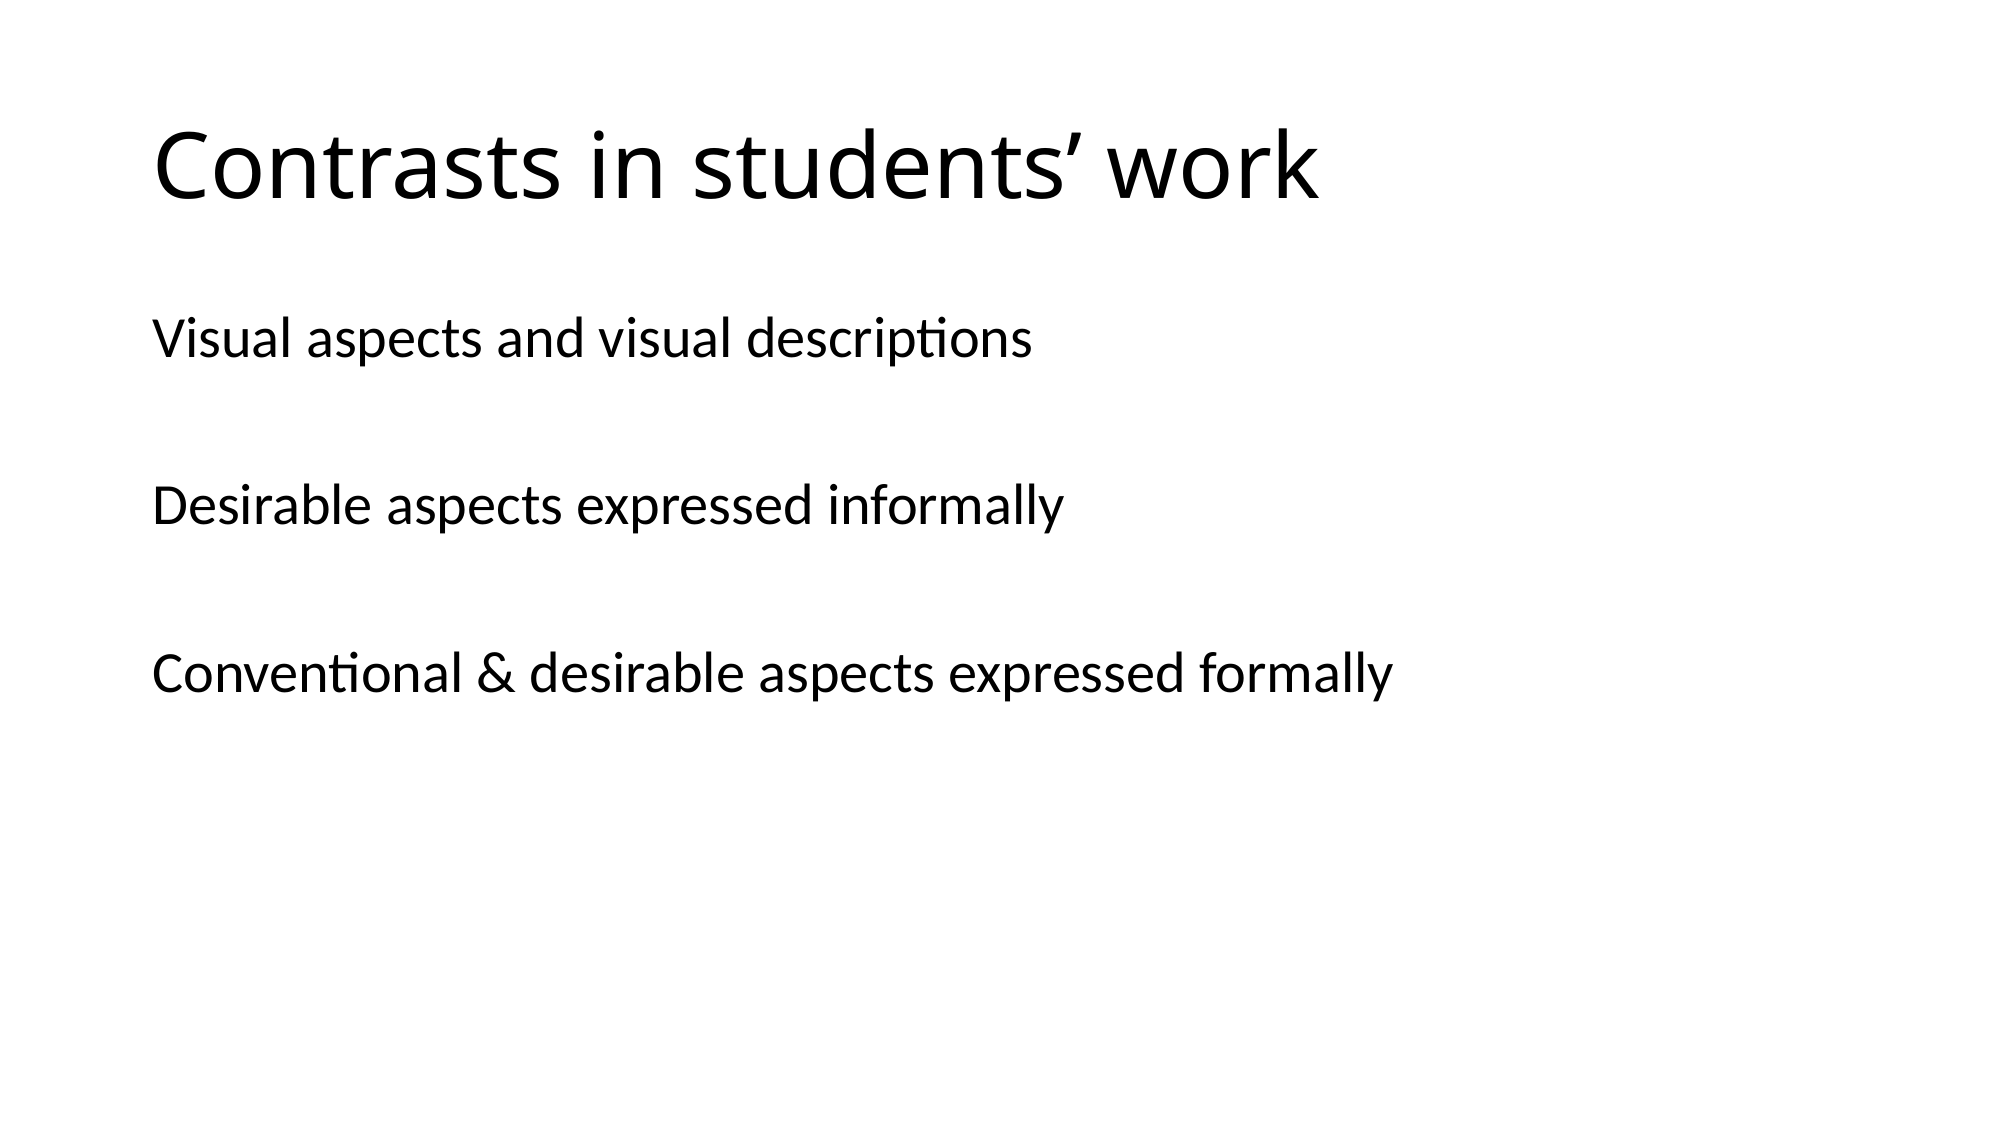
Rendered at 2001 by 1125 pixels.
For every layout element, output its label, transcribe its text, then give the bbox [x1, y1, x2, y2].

title Contrasts in students’ work [137, 59, 1863, 278]
list Visual aspects and visual descriptions Desirable aspects expressed informally Conventional & desirable aspects expressed formally [137, 299, 1863, 1014]
